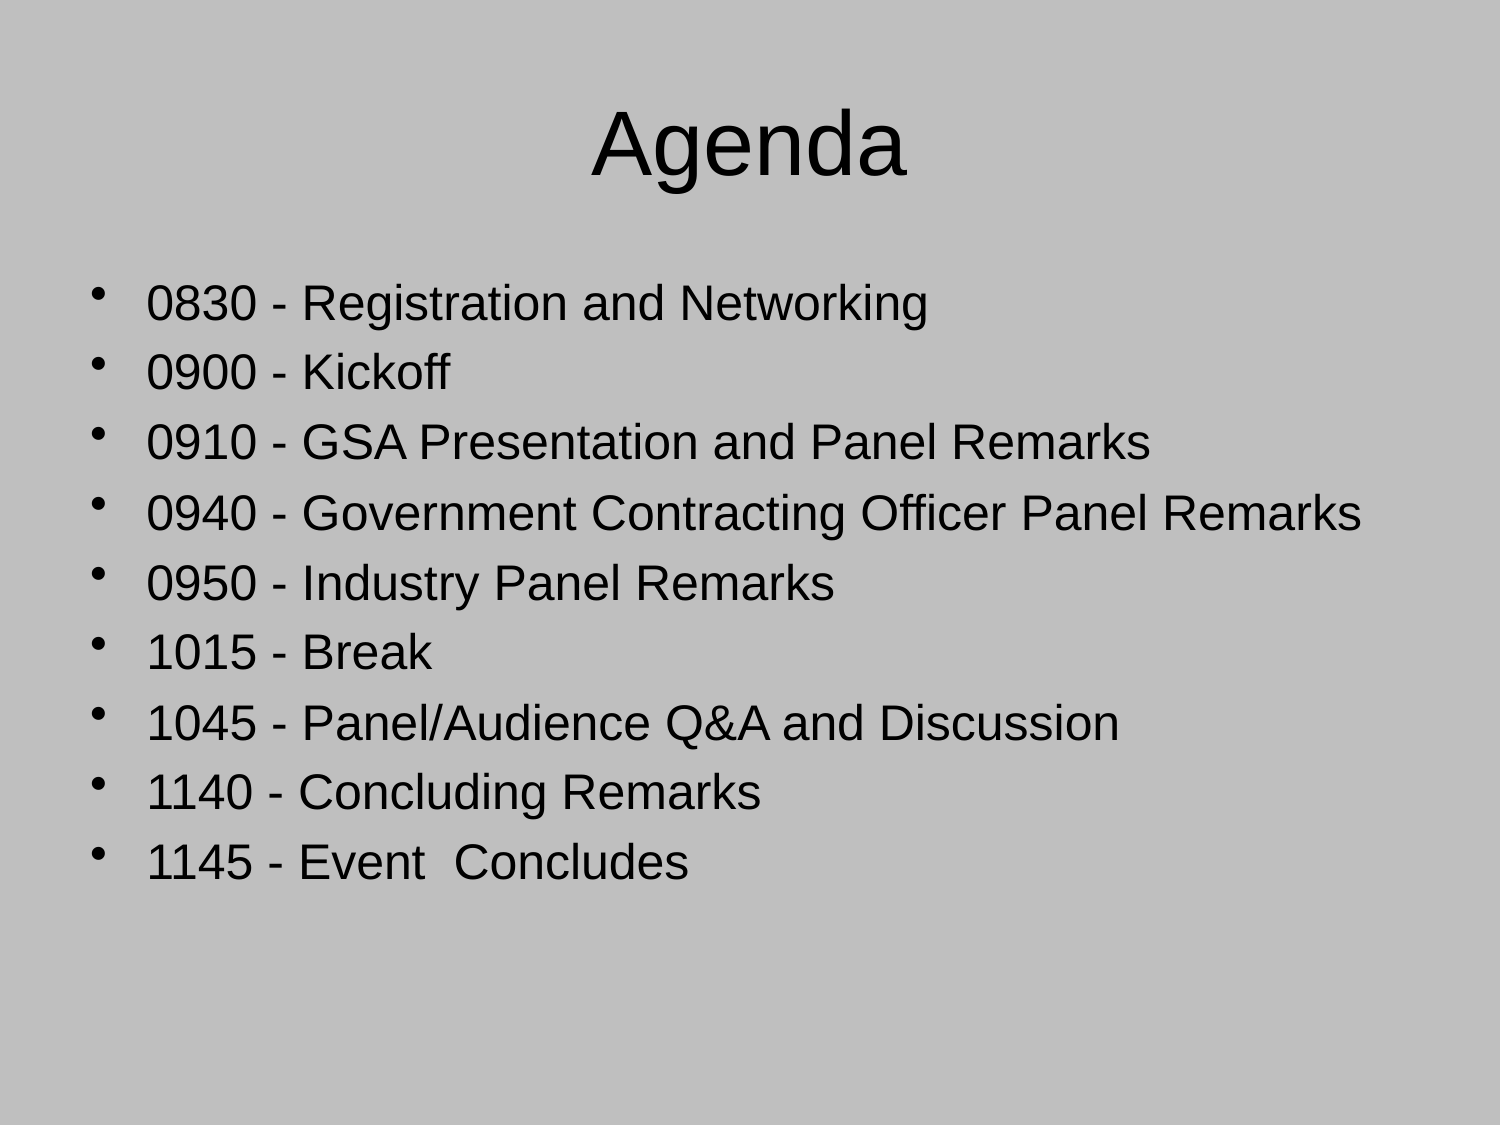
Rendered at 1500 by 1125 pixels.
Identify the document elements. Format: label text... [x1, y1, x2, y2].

title Agenda [74, 44, 1426, 233]
list 0830 - Registration and Networking 0900 - Kickoff 0910 - GSA Presentation and Panel Remarks 0940 - Government Contracting Officer Panel Remarks 0950 - Industry Panel Remarks 1015 - Break 1045 - Panel/Audience Q&A and Discussion 1140 - Concluding Remarks 1145 - Event Concludes [74, 262, 1451, 1006]
